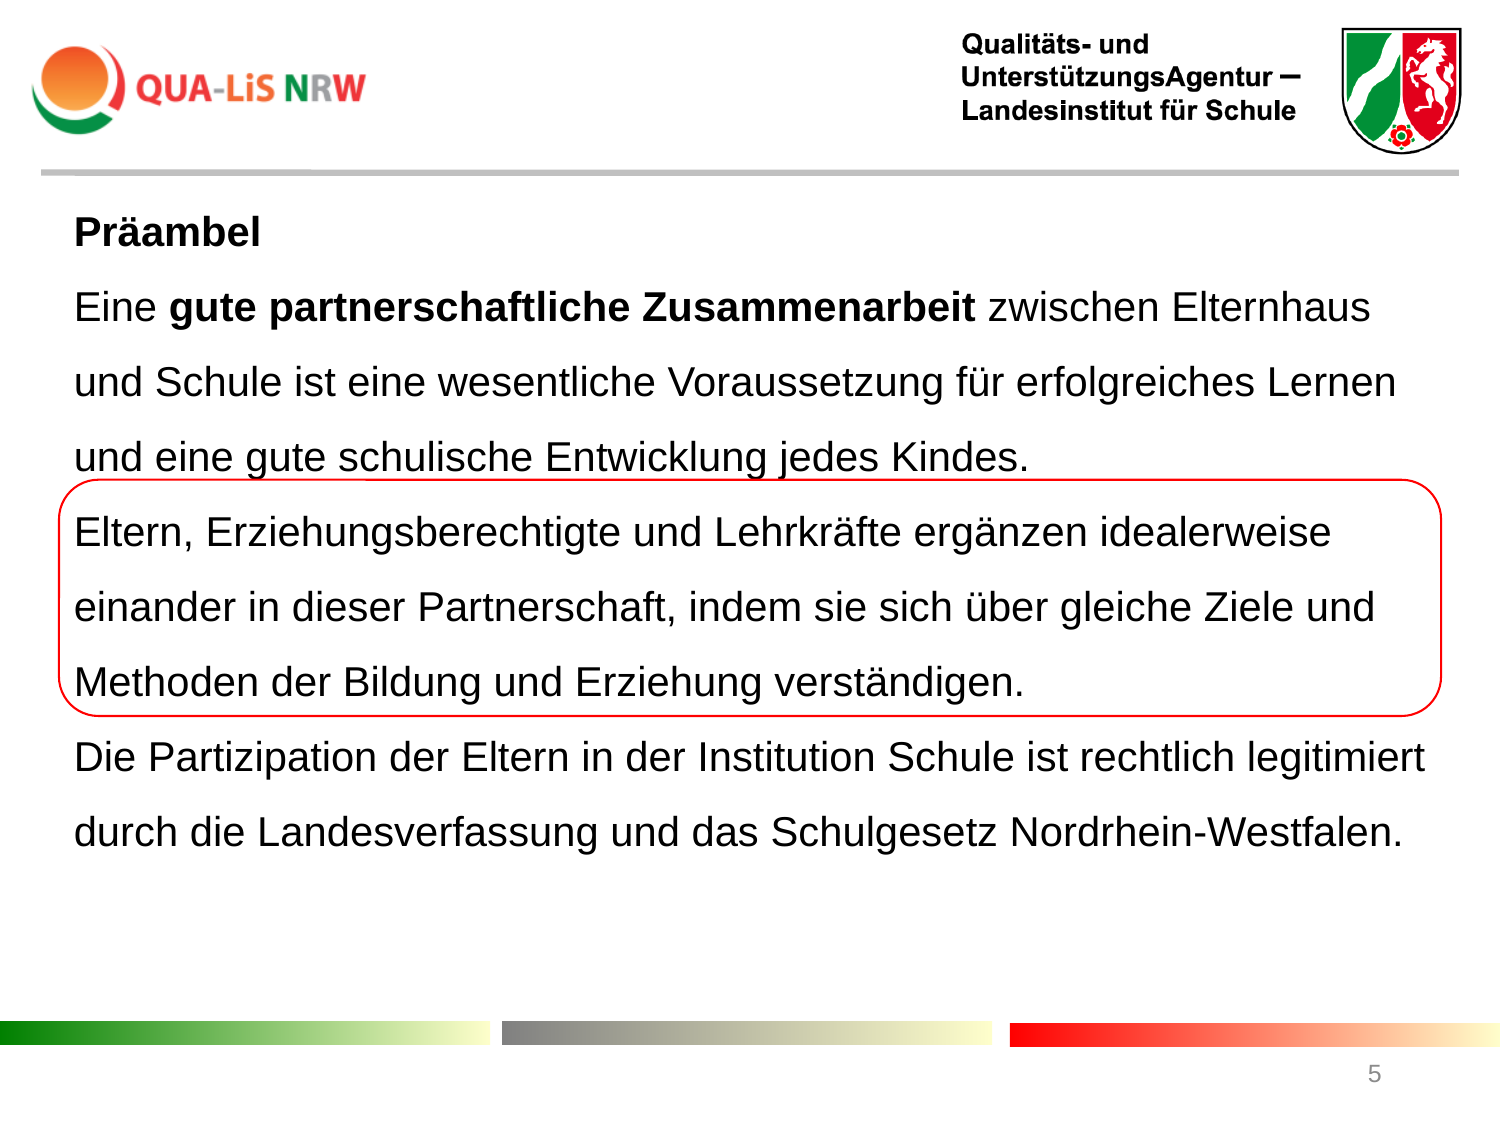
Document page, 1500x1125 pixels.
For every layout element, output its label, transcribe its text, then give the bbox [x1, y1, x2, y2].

picture [29, 39, 372, 138]
text_box [512, 1042, 988, 1103]
text_box Präambel Eine gute partnerschaftliche Zusammenarbeit zwischen Elternhaus und Schule ist eine wesentliche Voraussetzung für erfolgreiches Lernen und eine gute schulische Entwicklung jedes Kindes. Eltern, Erziehungsberechtigte und Lehrkräfte ergänzen idealerweise einander in dieser Partnerschaft, indem sie sich über gleiche Ziele und Methoden der Bildung und Erziehung verständigen. Die Partizipation der Eltern in der Institution Schule ist rechtlich legitimiert durch die Landesverfassung und das Schulgesetz Nordrhein-Westfalen. [58, 172, 1442, 510]
text_box [57, 478, 1443, 718]
text_box Präambel Eine gute partnerschaftliche Zusammenarbeit zwischen Elternhaus und Schule ist eine wesentliche Voraussetzung für erfolgreiches Lernen und eine gute schulische Entwicklung jedes Kindes. Eltern, Erziehungsberechtigte und Lehrkräfte ergänzen idealerweise einander in dieser Partnerschaft, indem sie sich über gleiche Ziele und Methoden der Bildung und Erziehung verständigen. Die Partizipation der Eltern in der Institution Schule ist rechtlich legitimiert durch die Landesverfassung und das Schulgesetz Nordrhein-Westfalen. [58, 686, 1442, 863]
picture [939, 18, 1471, 161]
slide_number 5 [1059, 1042, 1397, 1103]
